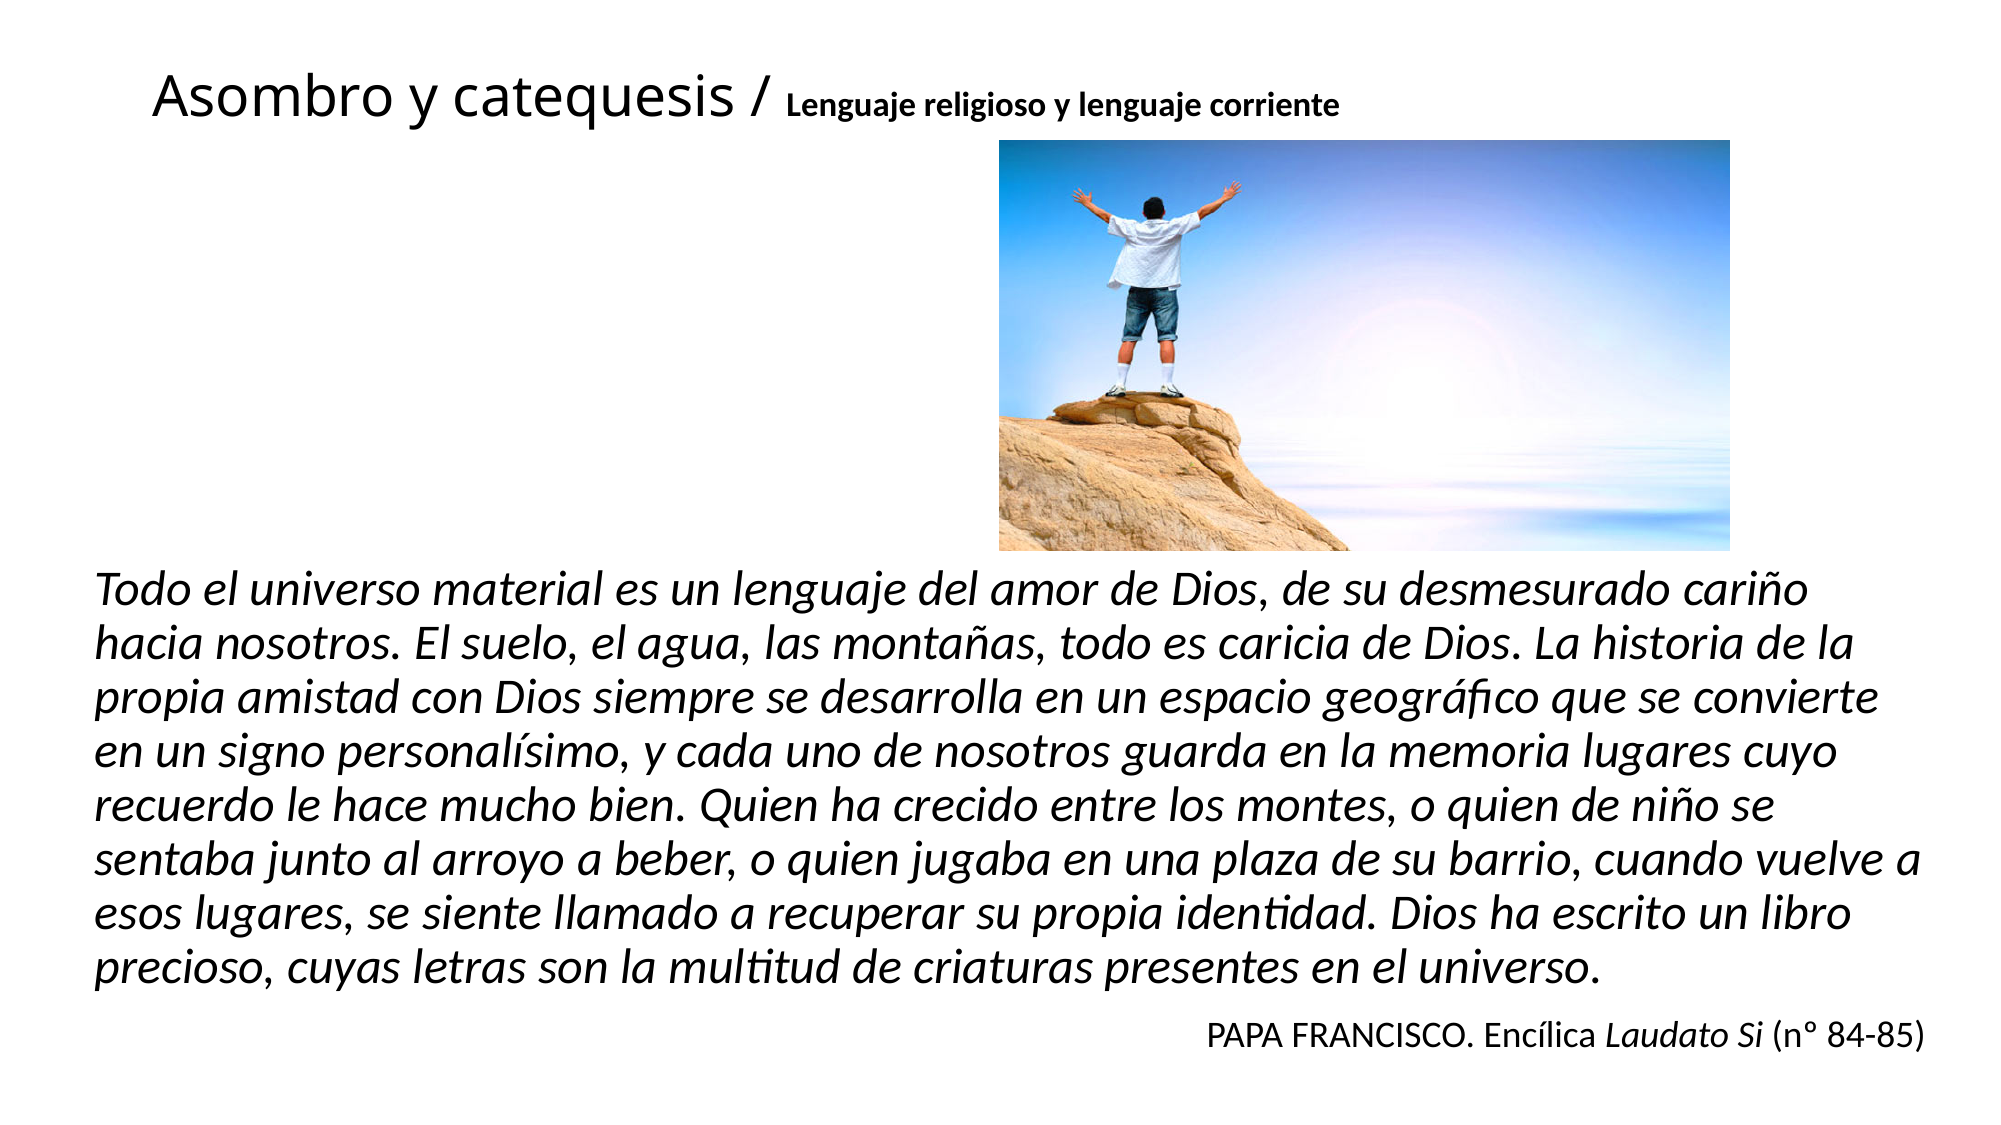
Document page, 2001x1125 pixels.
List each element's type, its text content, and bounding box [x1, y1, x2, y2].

title Asombro y catequesis / Lenguaje religioso y lenguaje corriente [137, 59, 1863, 137]
picture [999, 140, 1730, 552]
list Todo el universo material es un lenguaje del amor de Dios, de su desmesurado cariño hacia nosotros. El suelo, el agua, las montañas, todo es caricia de Dios. La historia de la propia amistad con Dios siempre se desarrolla en un espacio geográfico que se convierte en un signo personalísimo, y cada uno de nosotros guarda en la memoria lugares cuyo recuerdo le hace mucho bien. Quien ha crecido entre los montes, o quien de niño se sentaba junto al arroyo a beber, o quien jugaba en una plaza de su barrio, cuando vuelve a esos lugares, se siente llamado a recuperar su propia identidad. Dios ha escrito un libro precioso, cuyas letras son la multitud de criaturas presentes en el universo. PAPA FRANCISCO. Encílica Laudato Si (nº 84-85) [79, 554, 1941, 1063]
